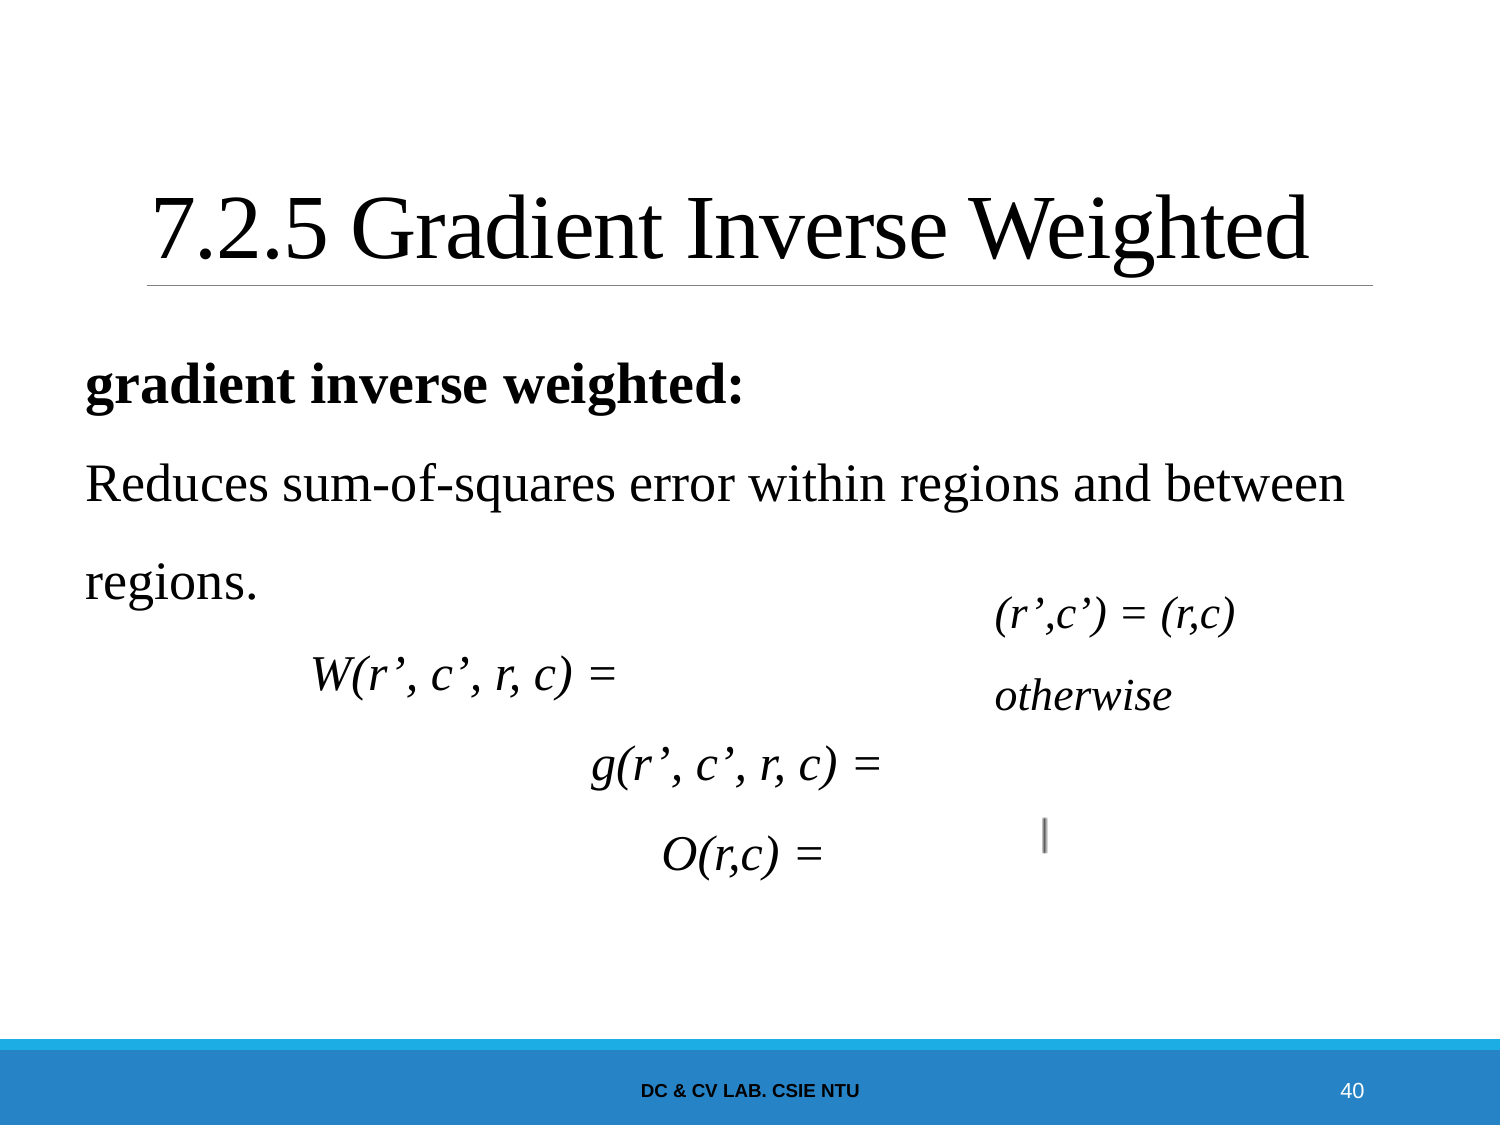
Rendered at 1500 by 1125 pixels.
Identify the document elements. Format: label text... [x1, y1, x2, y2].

picture [1042, 817, 1050, 864]
text_box (r’,c’) = (r,c) otherwise [979, 547, 1299, 728]
title 7.2.5 Gradient Inverse Weighted [135, 47, 1373, 285]
footer DC & CV Lab. CSIE NTU [453, 1059, 1047, 1120]
slide_number 40 [1218, 1059, 1380, 1120]
